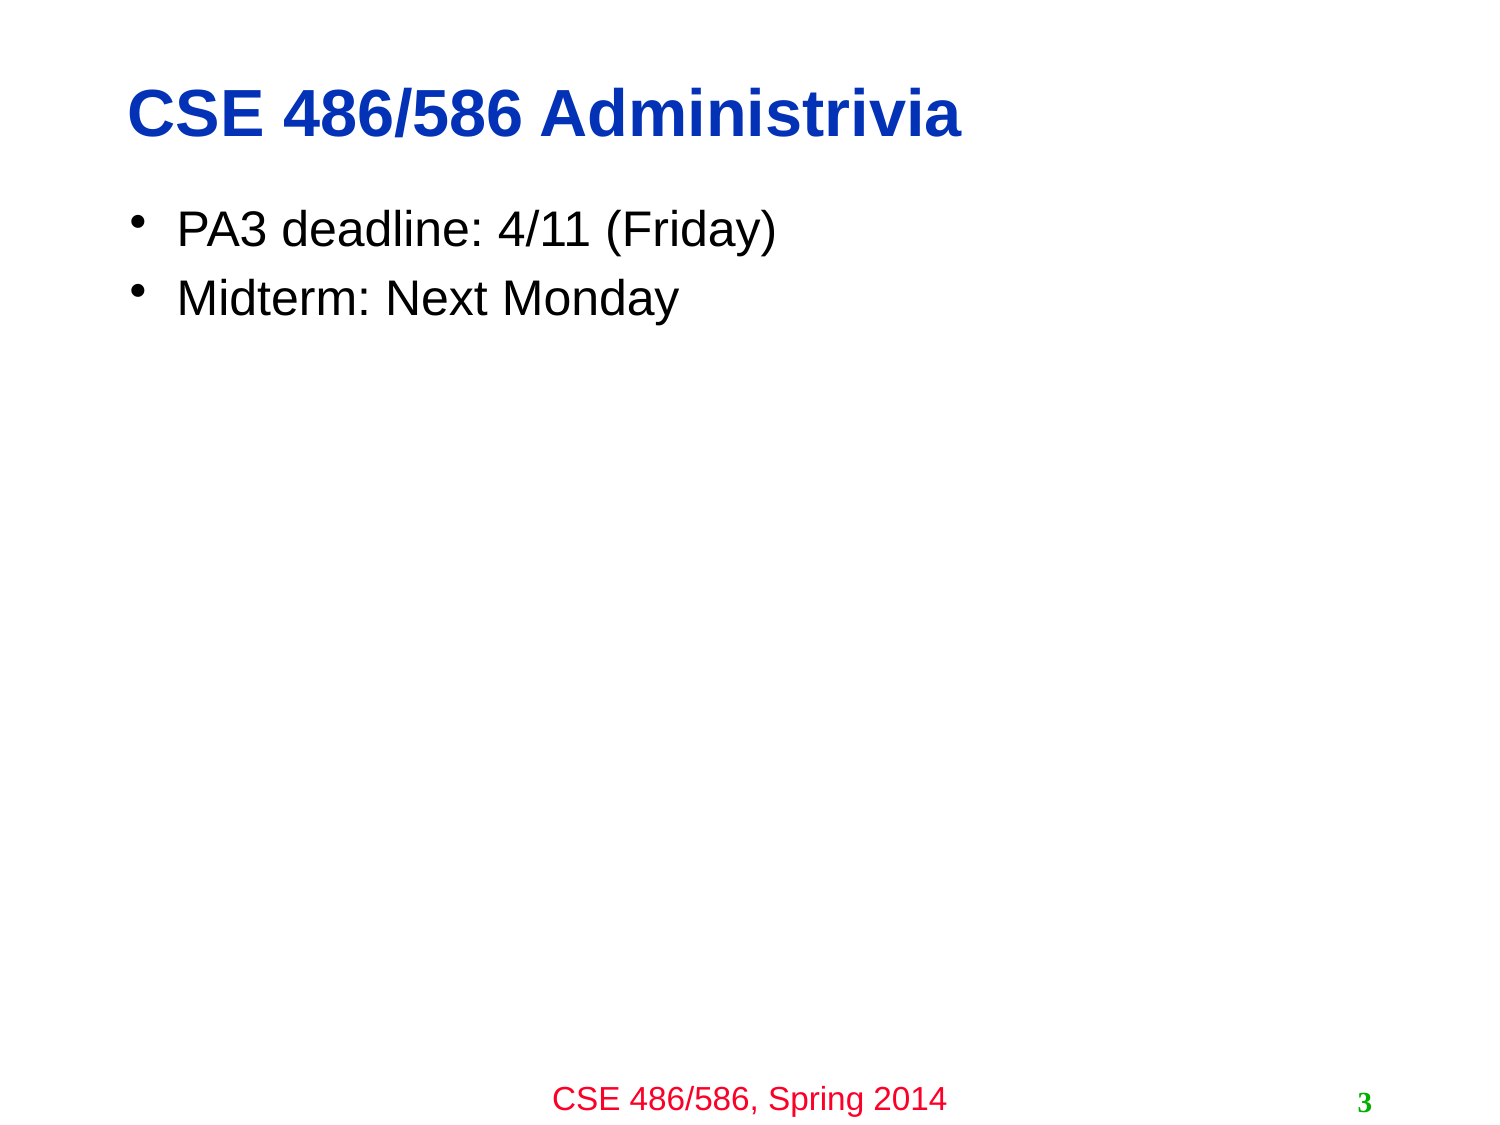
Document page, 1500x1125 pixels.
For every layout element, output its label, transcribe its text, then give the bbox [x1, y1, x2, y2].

list PA3 deadline: 4/11 (Friday) Midterm: Next Monday [114, 195, 1376, 1005]
slide_number 3 [1074, 1076, 1388, 1125]
title CSE 486/586 Administrivia [112, 53, 1310, 176]
